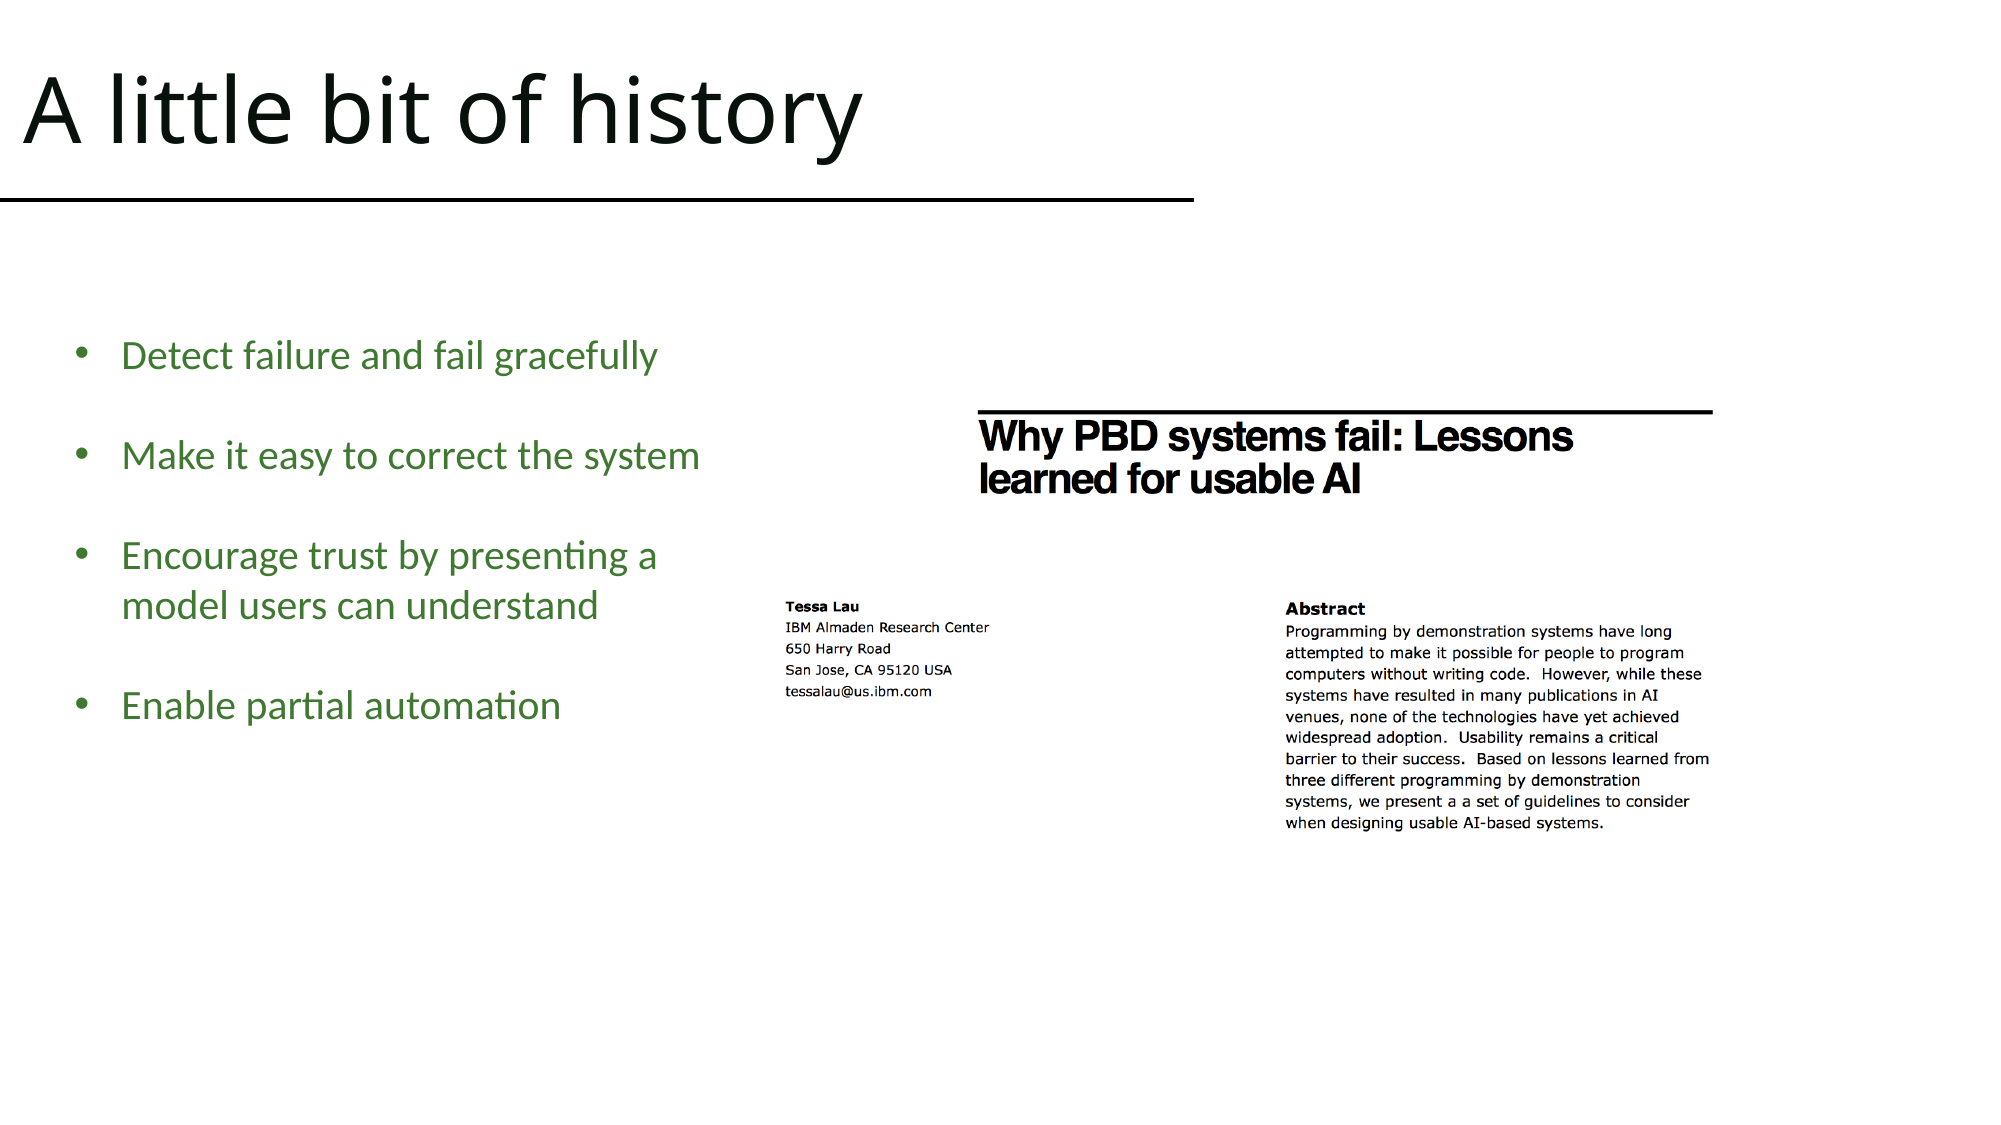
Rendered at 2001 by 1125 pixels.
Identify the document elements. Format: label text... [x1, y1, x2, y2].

text_box Detect failure and fail gracefully Make it easy to correct the system Encourage trust by presenting a model users can understand Enable partial automation [59, 320, 629, 736]
title A little bit of history [8, 4, 1136, 223]
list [629, 299, 1863, 850]
